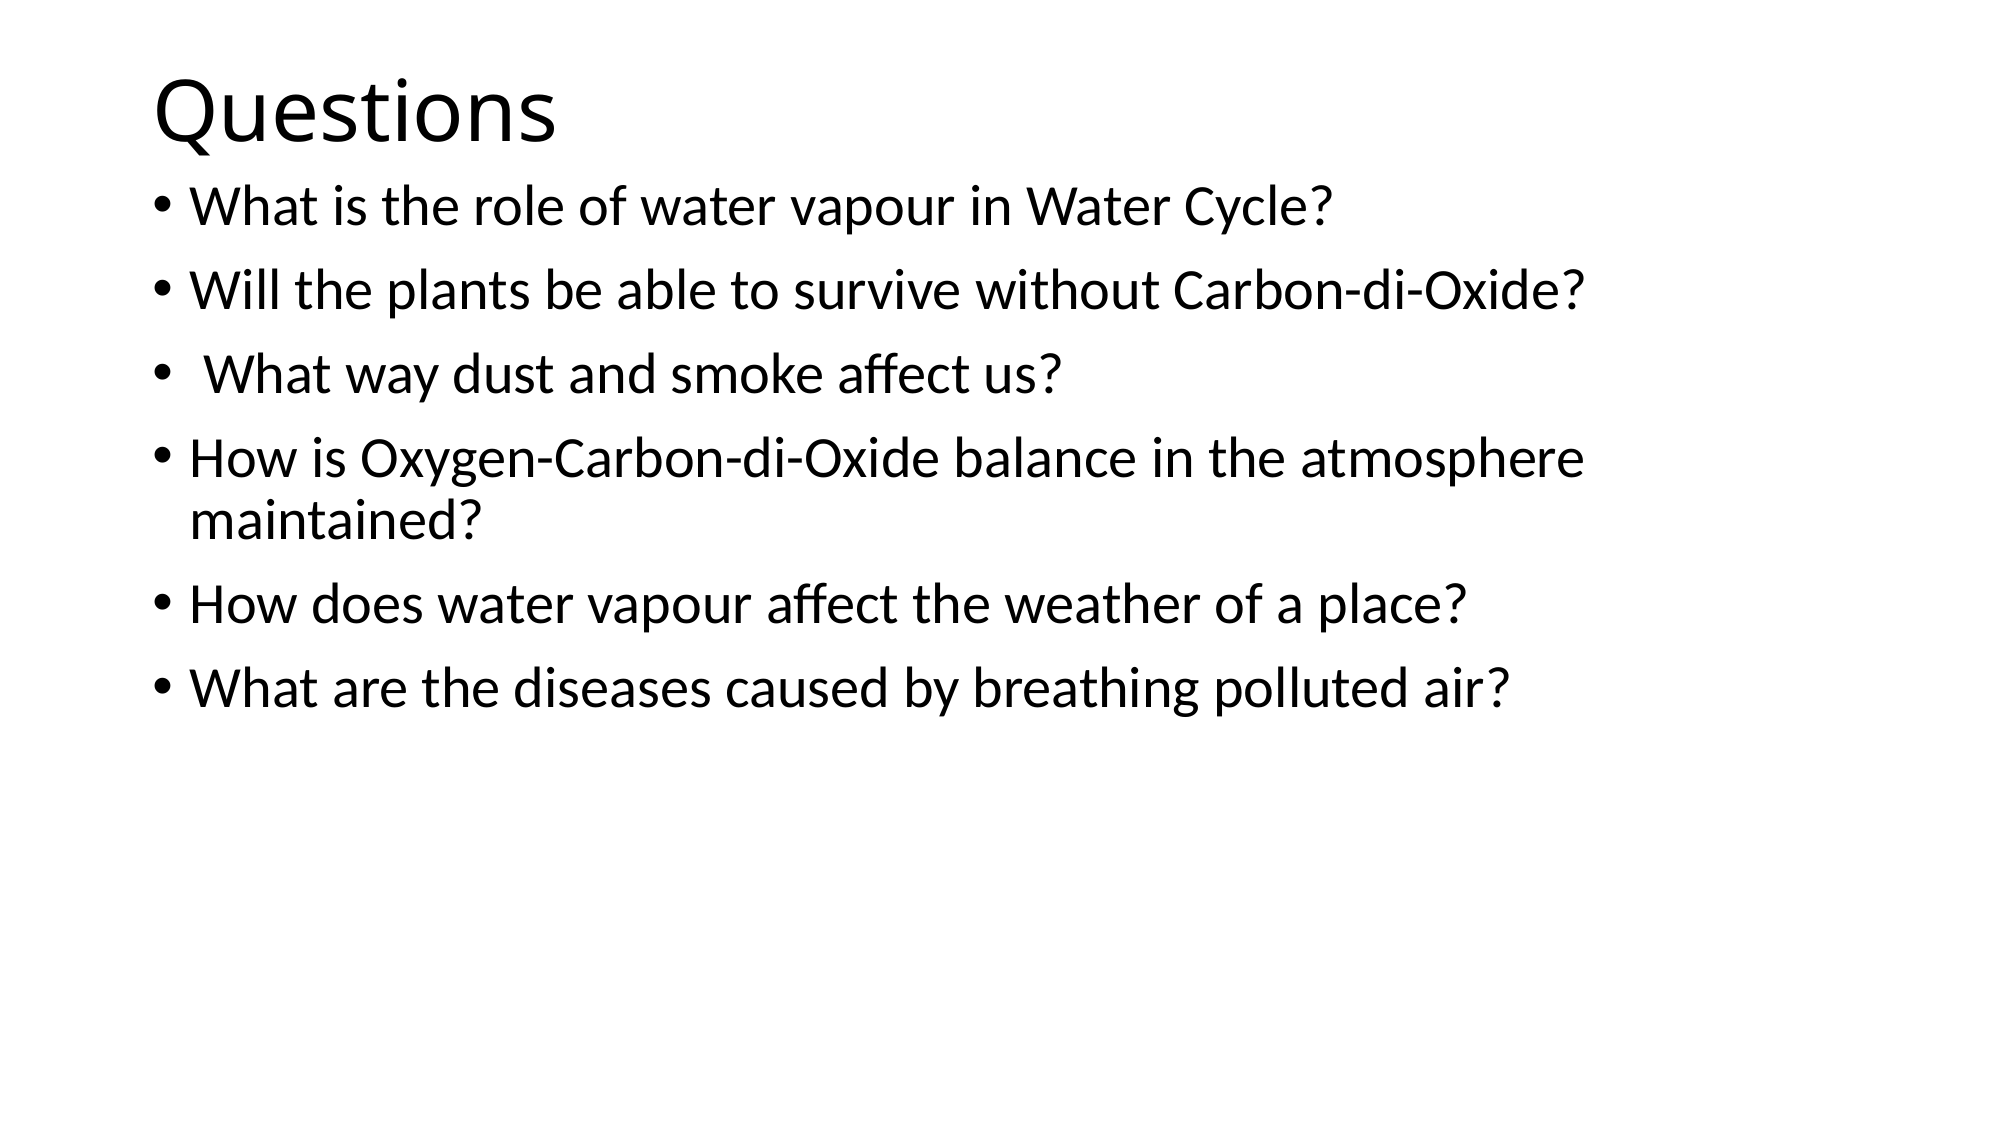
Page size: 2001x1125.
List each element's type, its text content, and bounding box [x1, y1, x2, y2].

title Questions [137, 59, 1863, 167]
list What is the role of water vapour in Water Cycle? Will the plants be able to survive without Carbon-di-Oxide? What way dust and smoke affect us? How is Oxygen-Carbon-di-Oxide balance in the atmosphere maintained? How does water vapour affect the weather of a place? What are the diseases caused by breathing polluted air? [137, 167, 1863, 1014]
